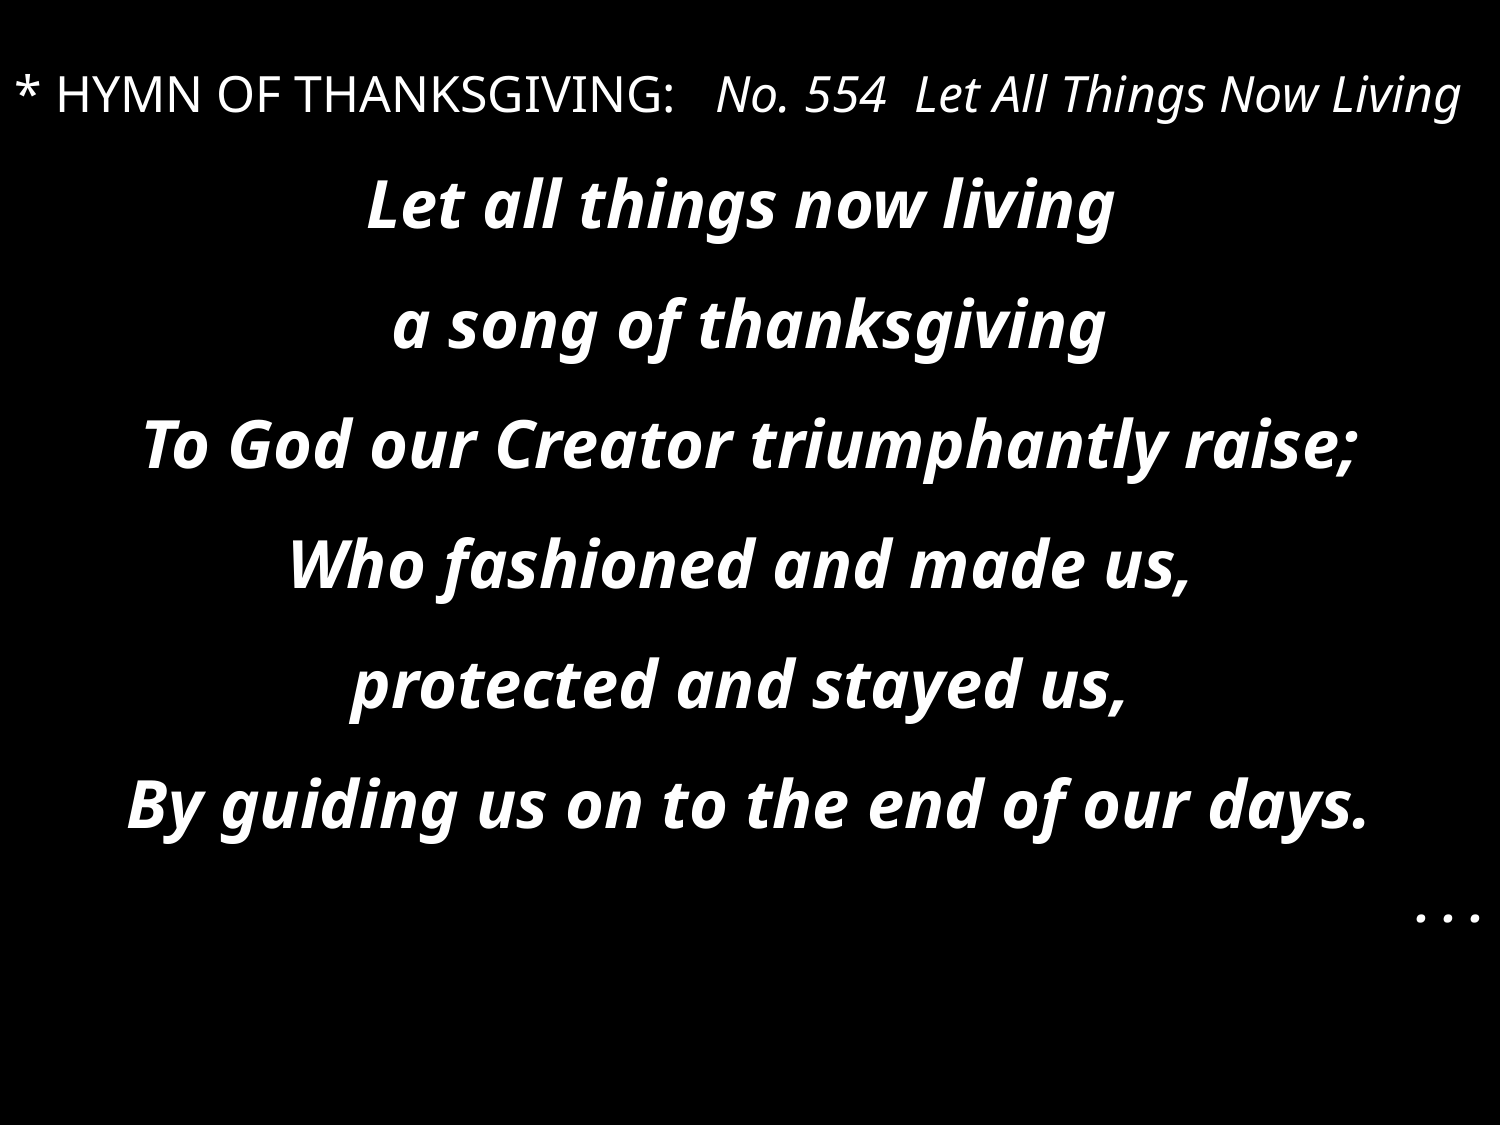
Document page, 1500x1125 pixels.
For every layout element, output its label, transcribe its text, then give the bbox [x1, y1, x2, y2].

text_box * HYMN OF THANKSGIVING: No. 554 Let All Things Now Living Let all things now living a song of thanksgiving To God our Creator triumphantly raise; Who fashioned and made us, protected and stayed us, By guiding us on to the end of our days. . . . [0, 0, 1500, 940]
